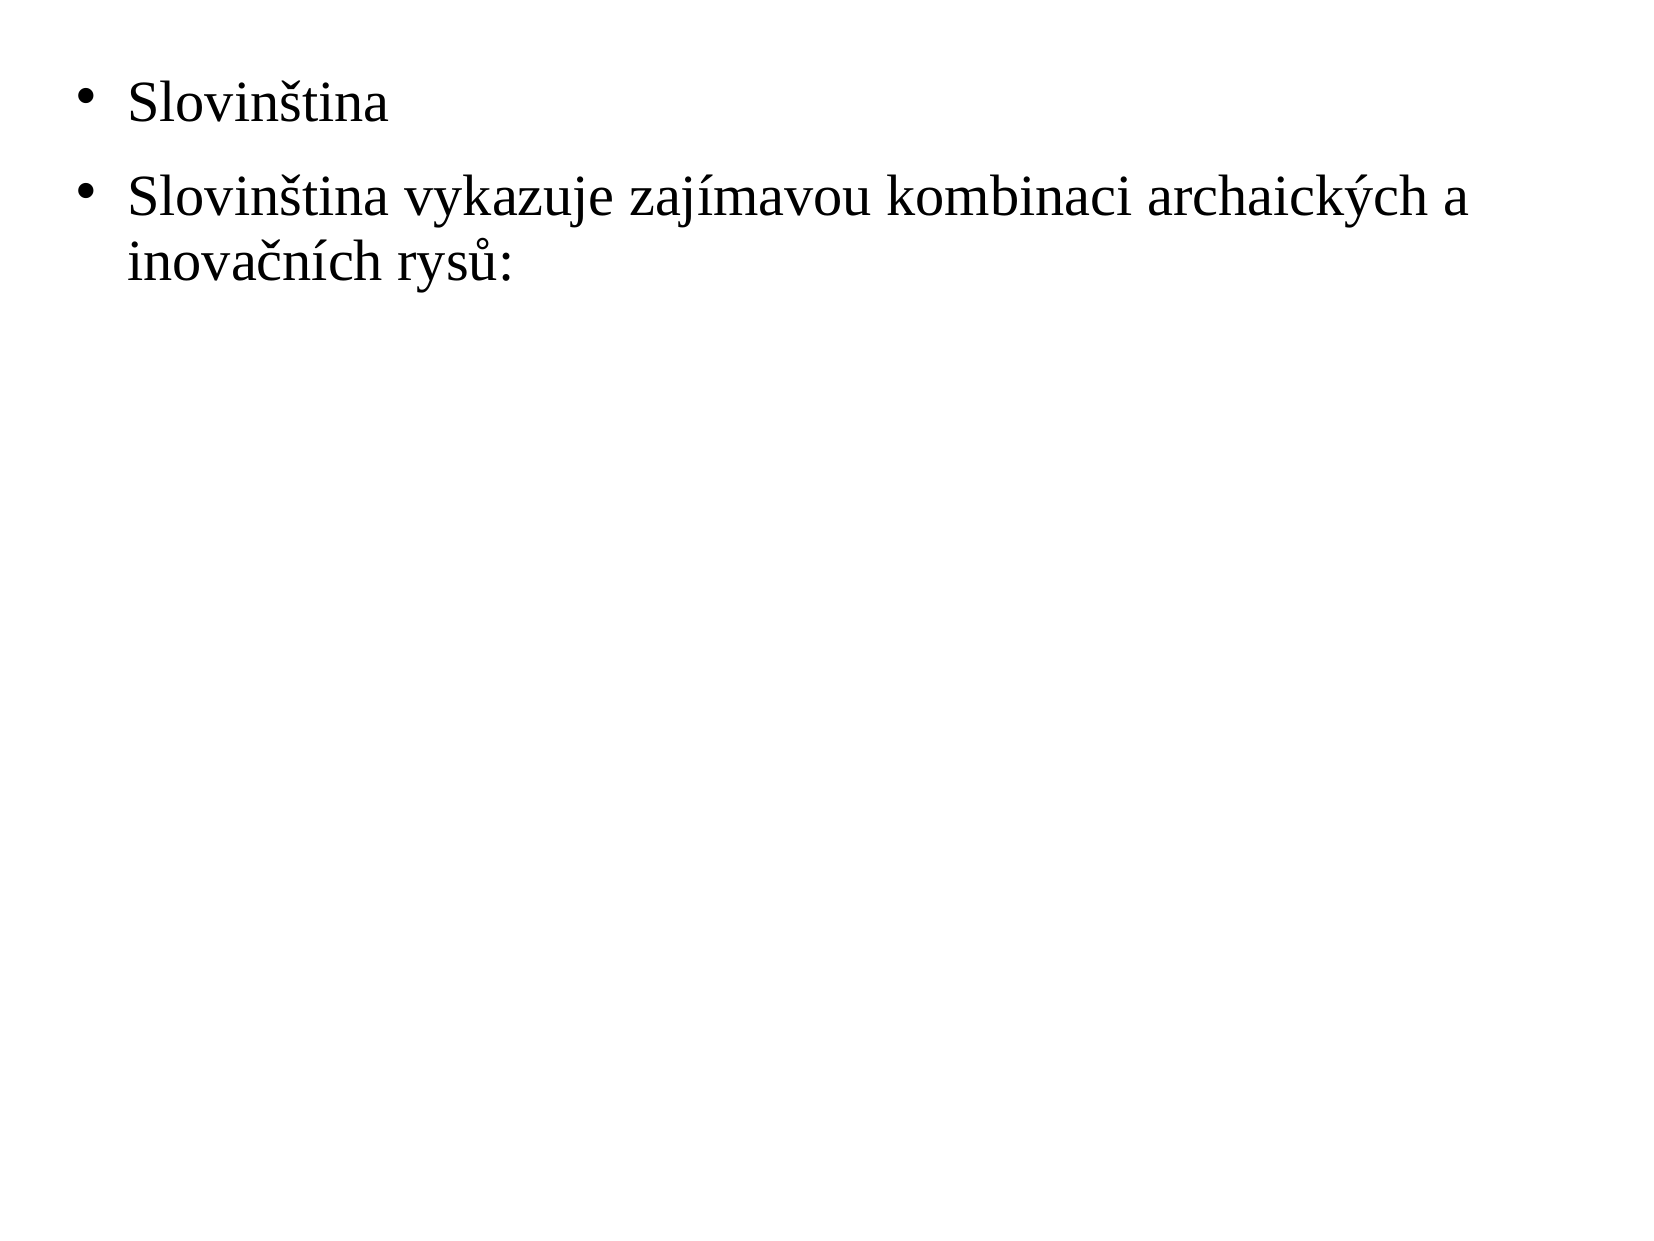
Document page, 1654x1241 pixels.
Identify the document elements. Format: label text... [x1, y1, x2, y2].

list Slovinština Slovinština vykazuje zajímavou kombinaci archaických a inovačních rysů: [59, 64, 1607, 1187]
